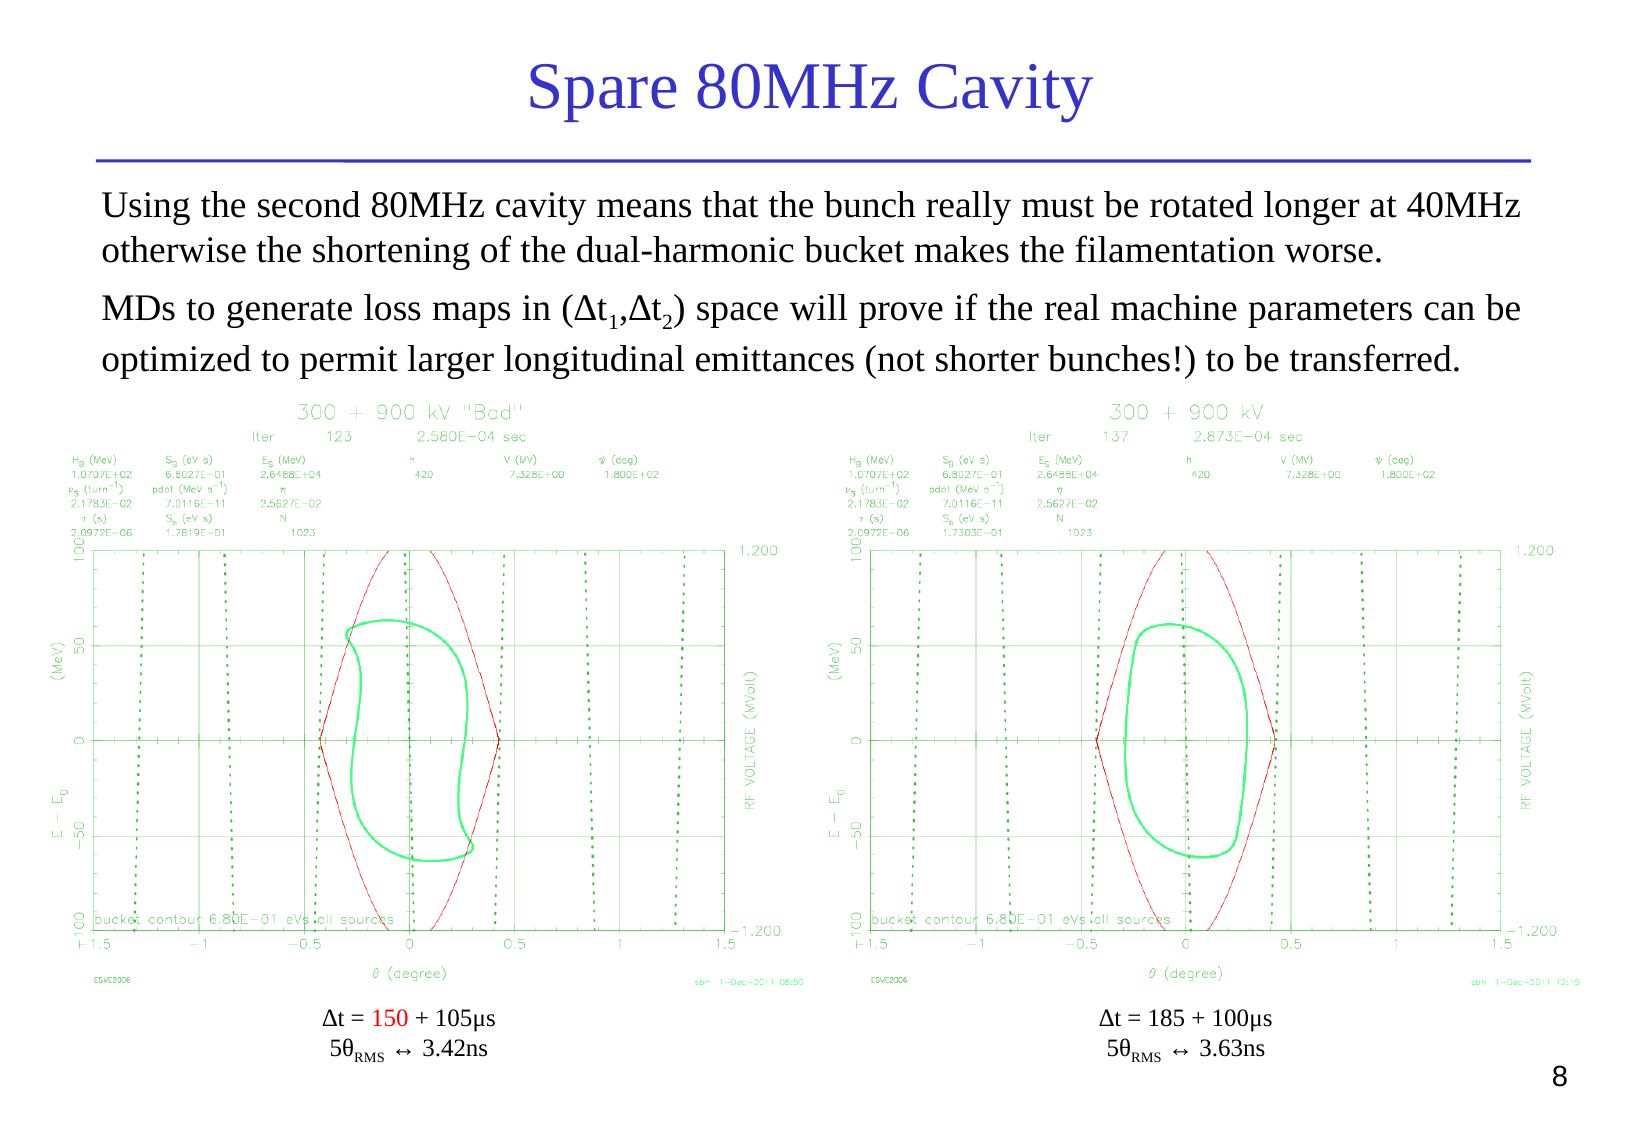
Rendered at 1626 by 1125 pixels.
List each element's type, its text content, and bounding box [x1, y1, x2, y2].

text_box Using the second 80MHz cavity means that the bunch really must be rotated longer at 40MHz otherwise the shortening of the dual-harmonic bucket makes the filamentation worse. MDs to generate loss maps in (∆t1,∆t2) space will prove if the real machine parameters can be optimized to permit larger longitudinal emittances (not shorter bunches!) to be transferred. [86, 172, 1538, 377]
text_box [40, 378, 1592, 1071]
slide_number 8 [1258, 1082, 1584, 1101]
title Spare 80MHz Cavity [250, 18, 1372, 145]
